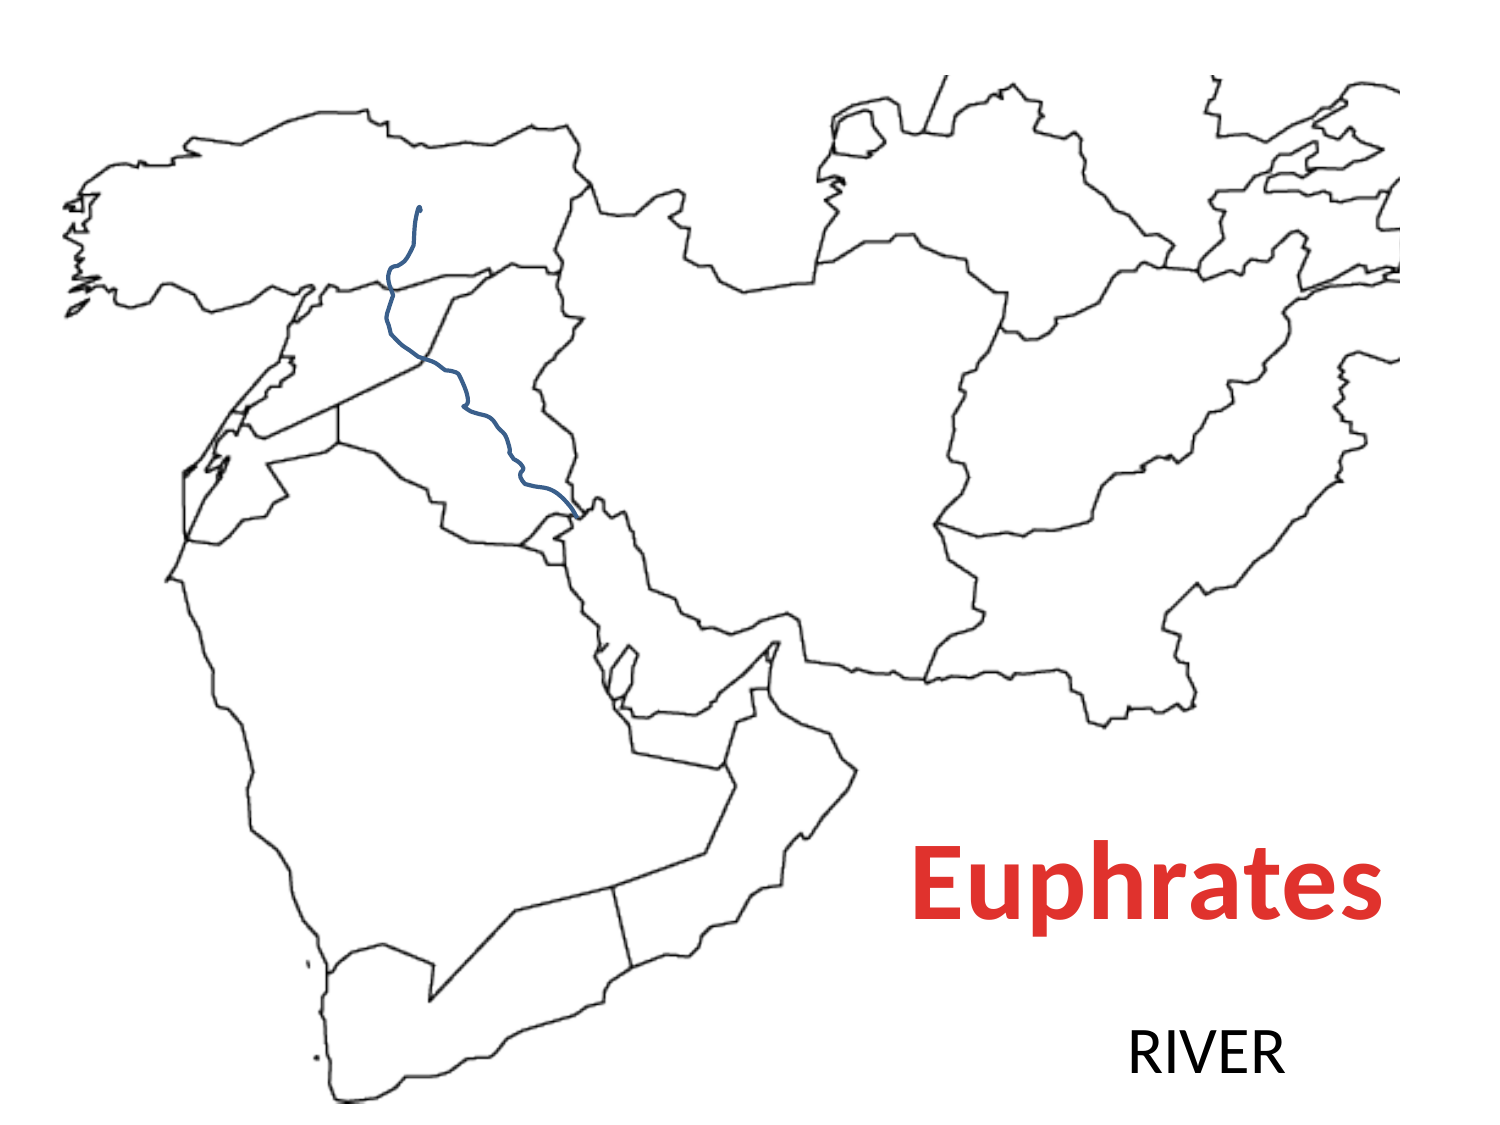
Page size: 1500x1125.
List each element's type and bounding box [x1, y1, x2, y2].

picture [62, 74, 1401, 1104]
